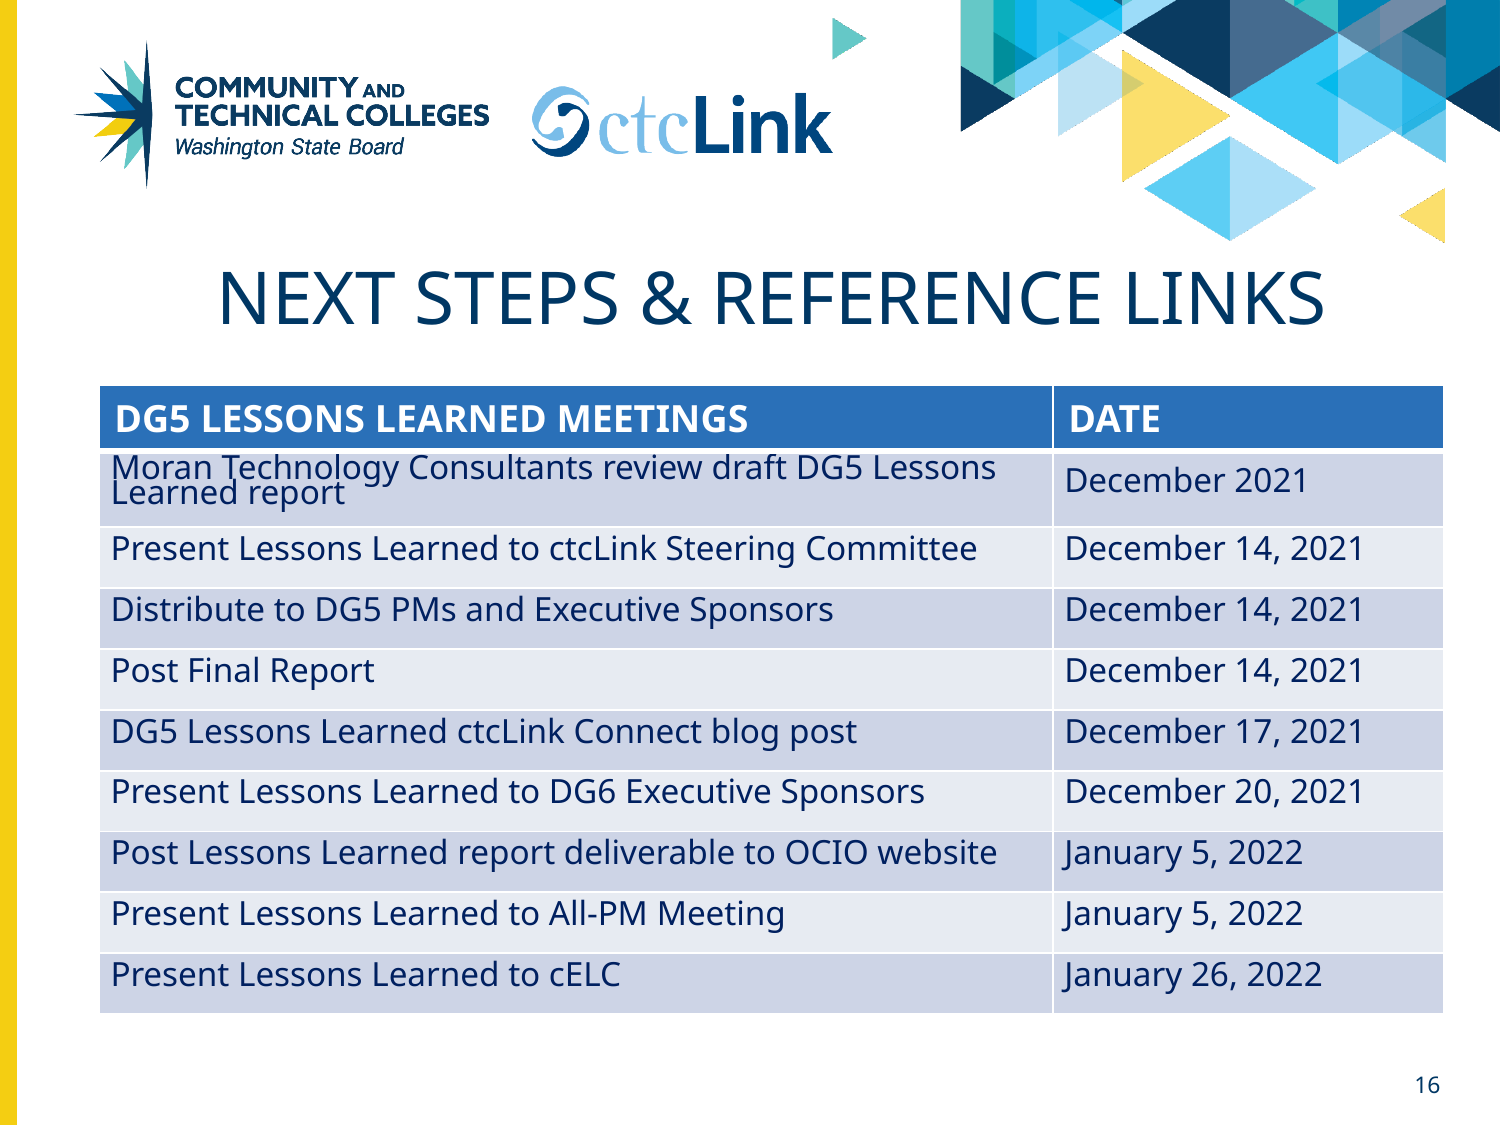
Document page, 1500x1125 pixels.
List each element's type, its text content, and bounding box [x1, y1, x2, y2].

table_cell Present Lessons Learned to All-PM Meeting [100, 893, 1052, 952]
table_header DATE [1054, 386, 1443, 448]
table_cell December 20, 2021 [1054, 772, 1443, 831]
slide_number 16 [1378, 1063, 1456, 1103]
table_cell December 17, 2021 [1054, 711, 1443, 770]
table_cell Present Lessons Learned to ctcLink Steering Committee [100, 528, 1052, 587]
table_header DG5 LESSONS LEARNED MEETINGS [100, 386, 1052, 448]
table_cell December 14, 2021 [1054, 528, 1443, 587]
title Next Steps & reference links [88, 254, 1456, 385]
table_cell January 5, 2022 [1054, 832, 1443, 891]
table_cell Post Final Report [100, 650, 1052, 709]
table_cell December 2021 [1054, 454, 1443, 526]
table_cell January 5, 2022 [1054, 893, 1443, 952]
table_cell January 26, 2022 [1054, 954, 1443, 1013]
table_cell December 14, 2021 [1054, 650, 1443, 709]
table_cell DG5 Lessons Learned ctcLink Connect blog post [100, 711, 1052, 770]
table_cell Present Lessons Learned to cELC [100, 954, 1052, 1013]
table_cell Moran Technology Consultants review draft DG5 Lessons Learned report [100, 454, 1052, 526]
picture [17, 0, 1500, 243]
table_cell Present Lessons Learned to DG6 Executive Sponsors [100, 772, 1052, 831]
table_cell Distribute to DG5 PMs and Executive Sponsors [100, 589, 1052, 648]
table_cell Post Lessons Learned report deliverable to OCIO website [100, 832, 1052, 891]
table_cell December 14, 2021 [1054, 589, 1443, 648]
